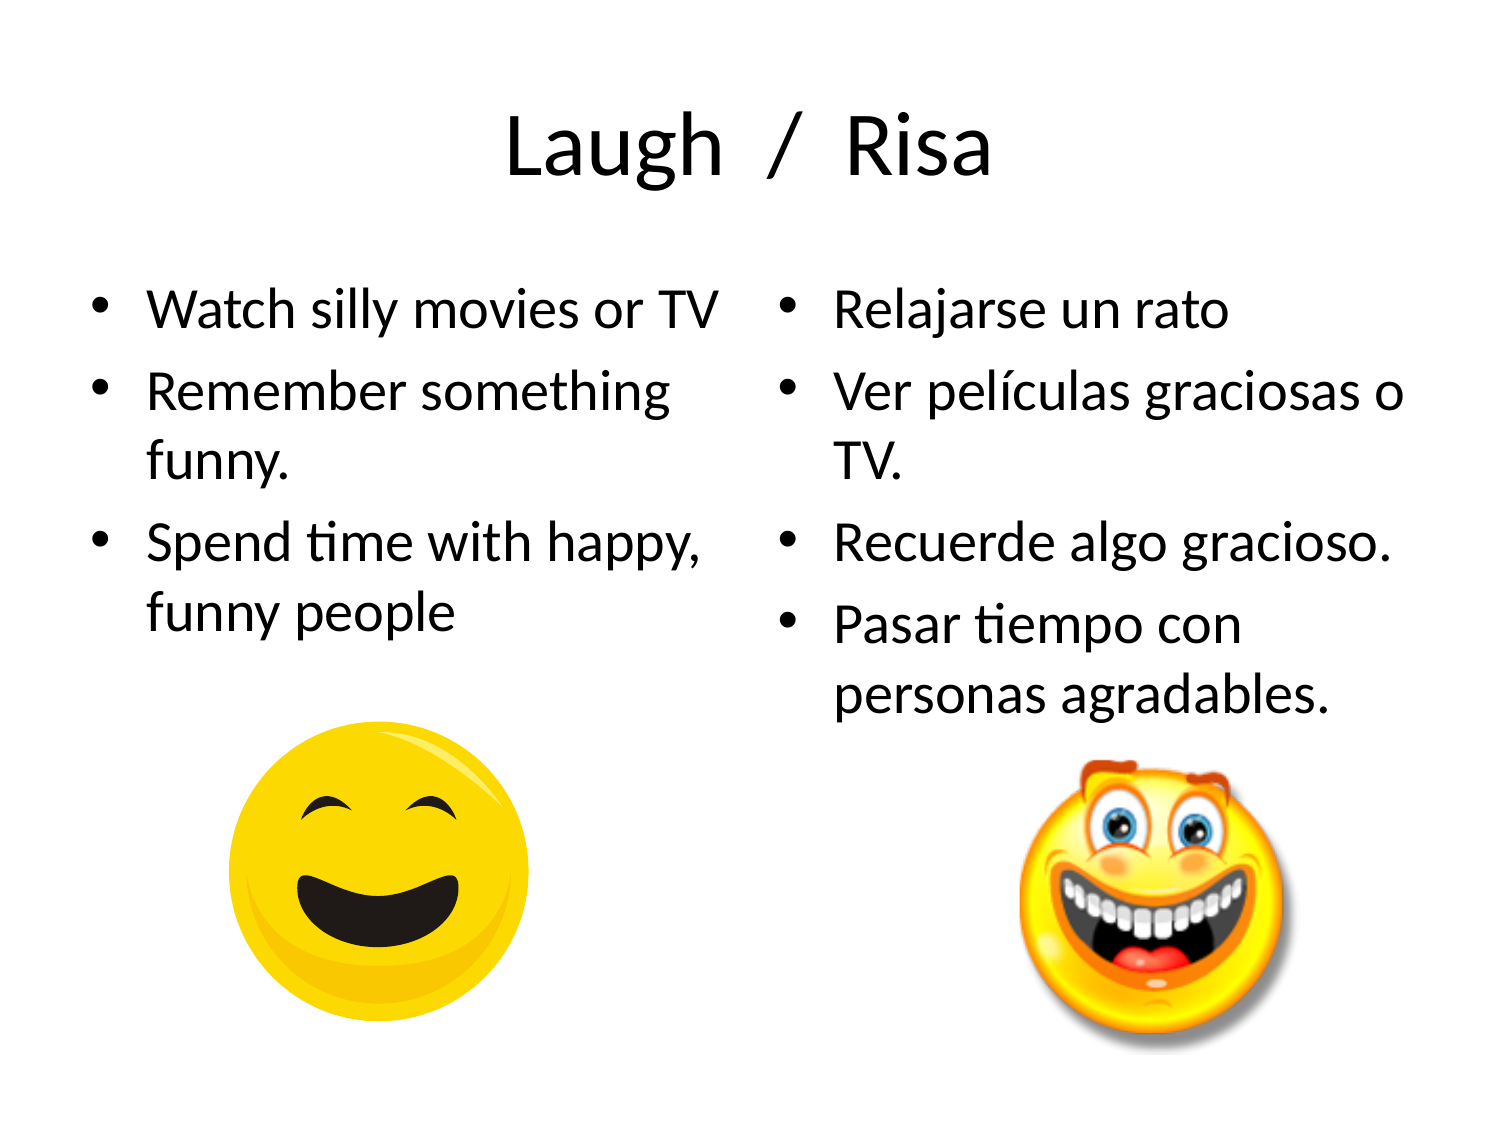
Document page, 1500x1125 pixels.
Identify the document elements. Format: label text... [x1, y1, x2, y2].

picture [999, 754, 1301, 1055]
list Relajarse un rato Ver películas graciosas o TV. Recuerde algo gracioso. Pasar tiempo con personas agradables. [762, 262, 1425, 1005]
title Laugh / Risa [75, 45, 1425, 233]
list Watch silly movies or TV Remember something funny. Spend time with happy, funny people [75, 262, 738, 1005]
picture [228, 721, 529, 1022]
